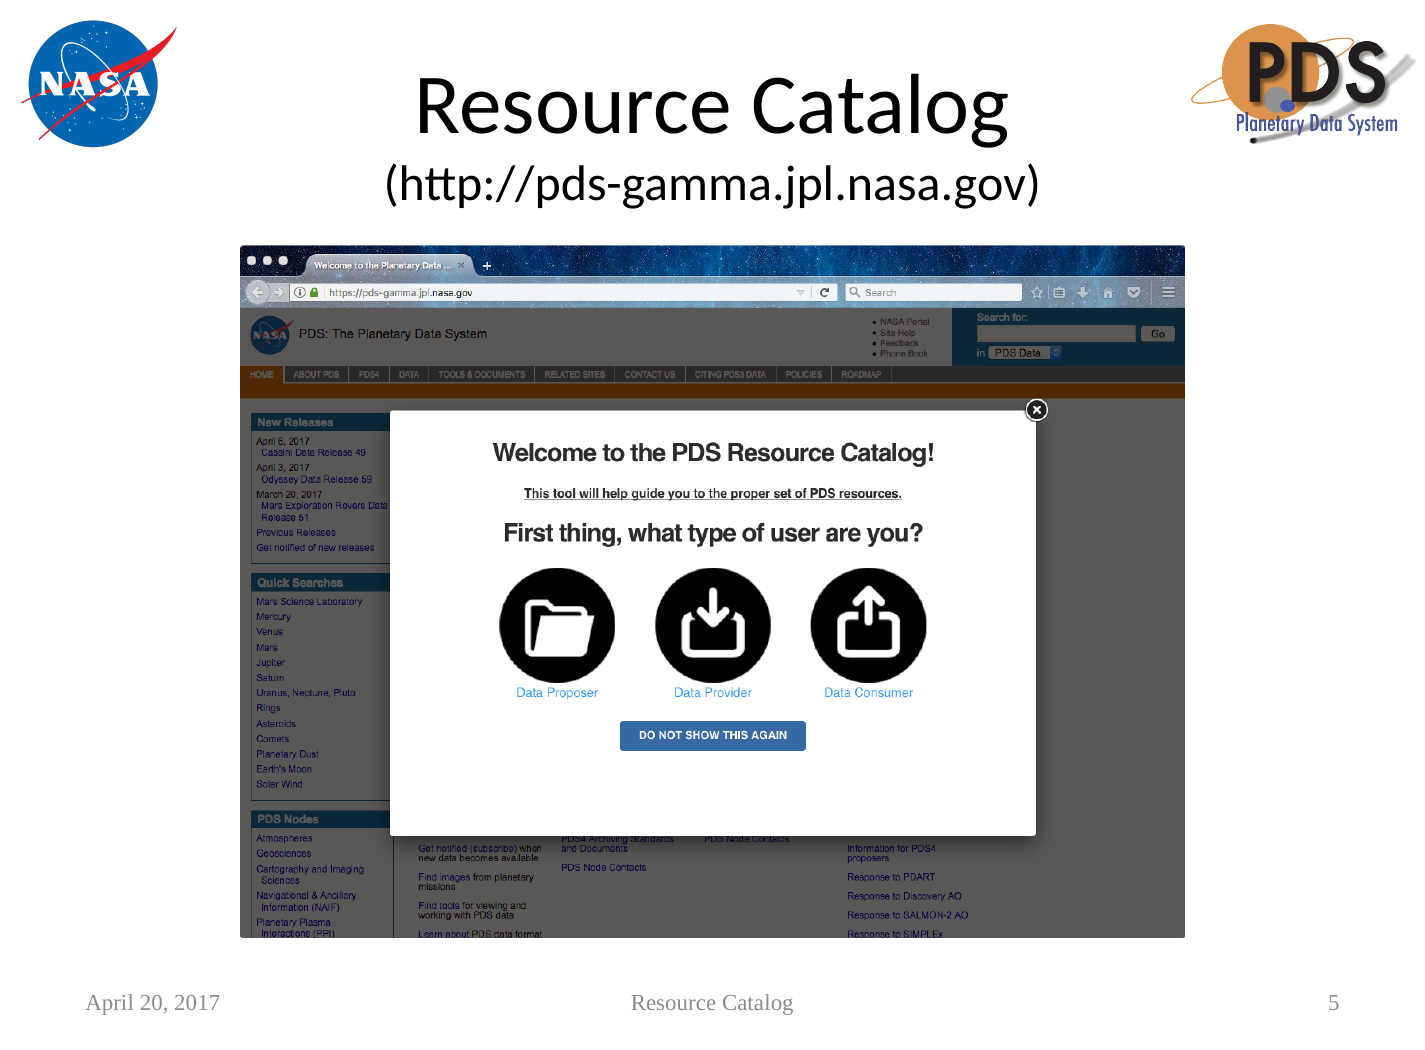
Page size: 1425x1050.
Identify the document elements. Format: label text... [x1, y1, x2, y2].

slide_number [71, 973, 404, 1030]
picture [17, 16, 181, 153]
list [239, 244, 1185, 939]
slide_number 5 [1021, 973, 1354, 1030]
footer Resource Catalog [486, 973, 938, 1030]
title Resource Catalog (http://pds-gamma.jpl.nasa.gov) [71, 41, 1354, 217]
picture [1191, 24, 1417, 157]
